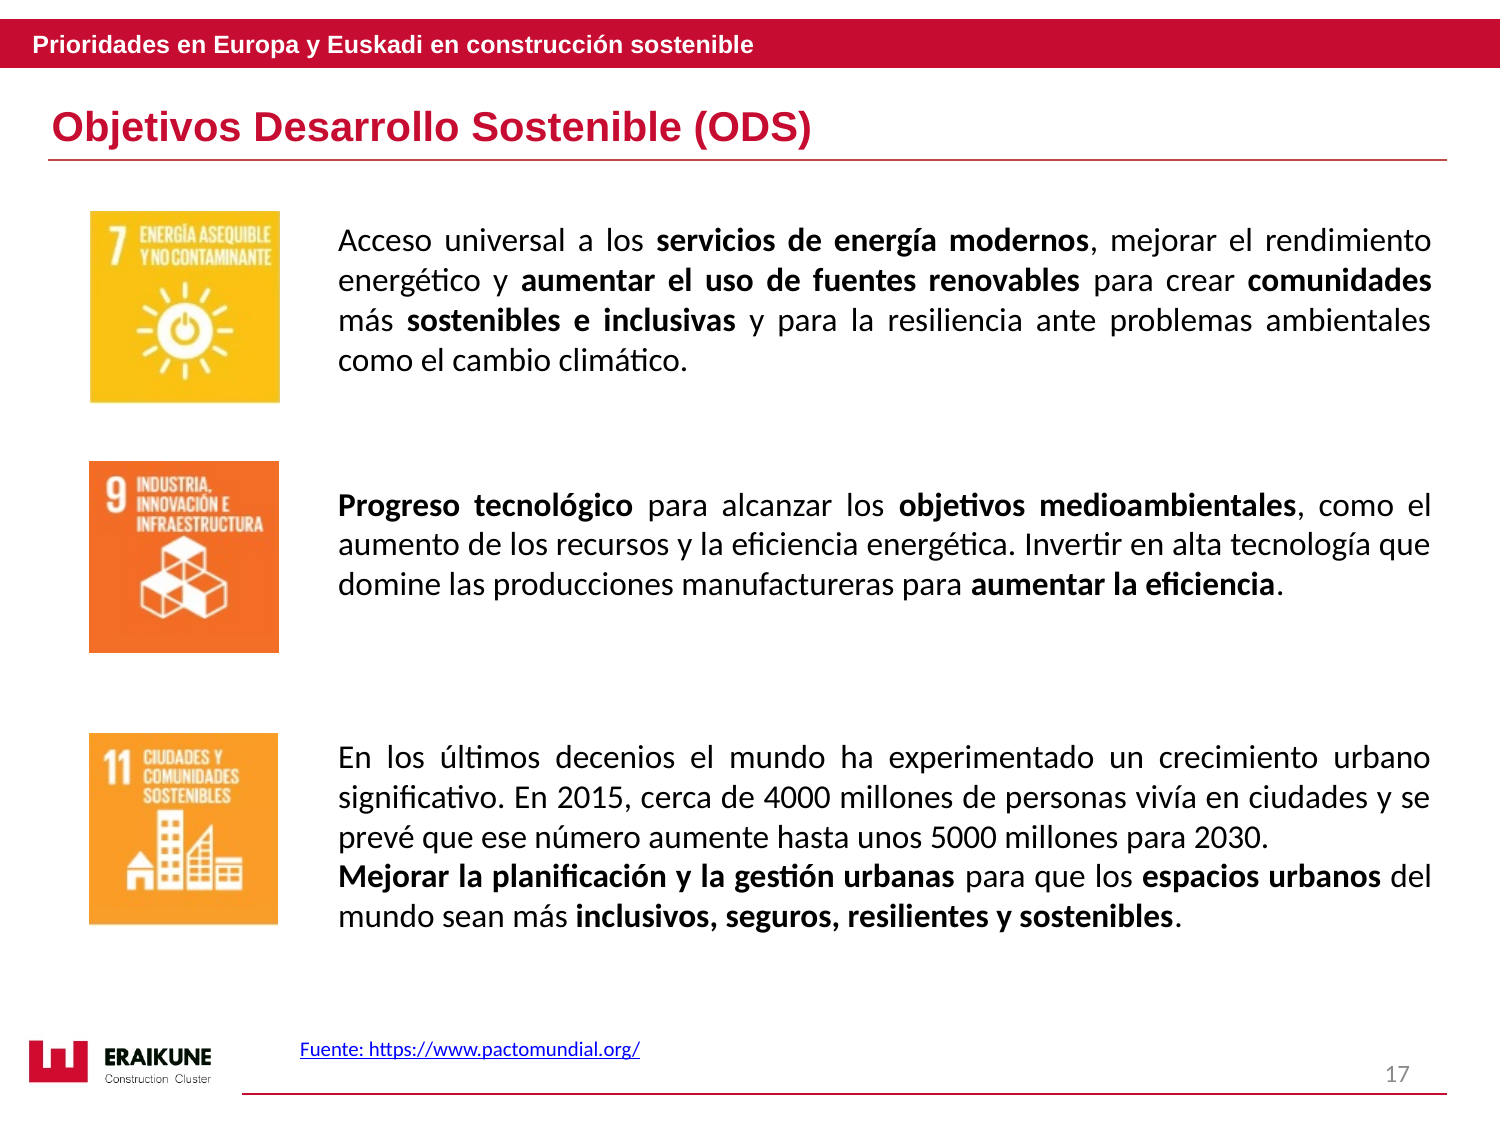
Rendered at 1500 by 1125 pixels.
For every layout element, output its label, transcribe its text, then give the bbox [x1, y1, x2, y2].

picture [0, 1020, 243, 1095]
picture [89, 211, 280, 404]
text_box Acceso universal a los servicios de energía modernos, mejorar el rendimiento energético y aumentar el uso de fuentes renovables para crear comunidades más sostenibles e inclusivas y para la resiliencia ante problemas ambientales como el cambio climático. [323, 211, 1447, 386]
slide_number 17 [1074, 1042, 1425, 1093]
picture [88, 461, 279, 654]
text_box Fuente: https://www.pactomundial.org/ [285, 1027, 656, 1068]
picture [88, 733, 278, 926]
text_box En los últimos decenios el mundo ha experimentado un crecimiento urbano significativo. En 2015, cerca de 4000 millones de personas vivía en ciudades y se prevé que ese número aumente hasta unos 5000 millones para 2030. Mejorar la planificación y la gestión urbanas para que los espacios urbanos del mundo sean más inclusivos, seguros, resilientes y sostenibles. [323, 727, 1447, 942]
text_box Prioridades en Europa y Euskadi en construcción sostenible [17, 20, 1424, 96]
text_box Objetivos Desarrollo Sostenible (ODS) [36, 64, 1217, 185]
text_box Progreso tecnológico para alcanzar los objetivos medioambientales, como el aumento de los recursos y la eficiencia energética. Invertir en alta tecnología que domine las producciones manufactureras para aumentar la eficiencia. [323, 475, 1447, 610]
text_box [0, 19, 1500, 68]
